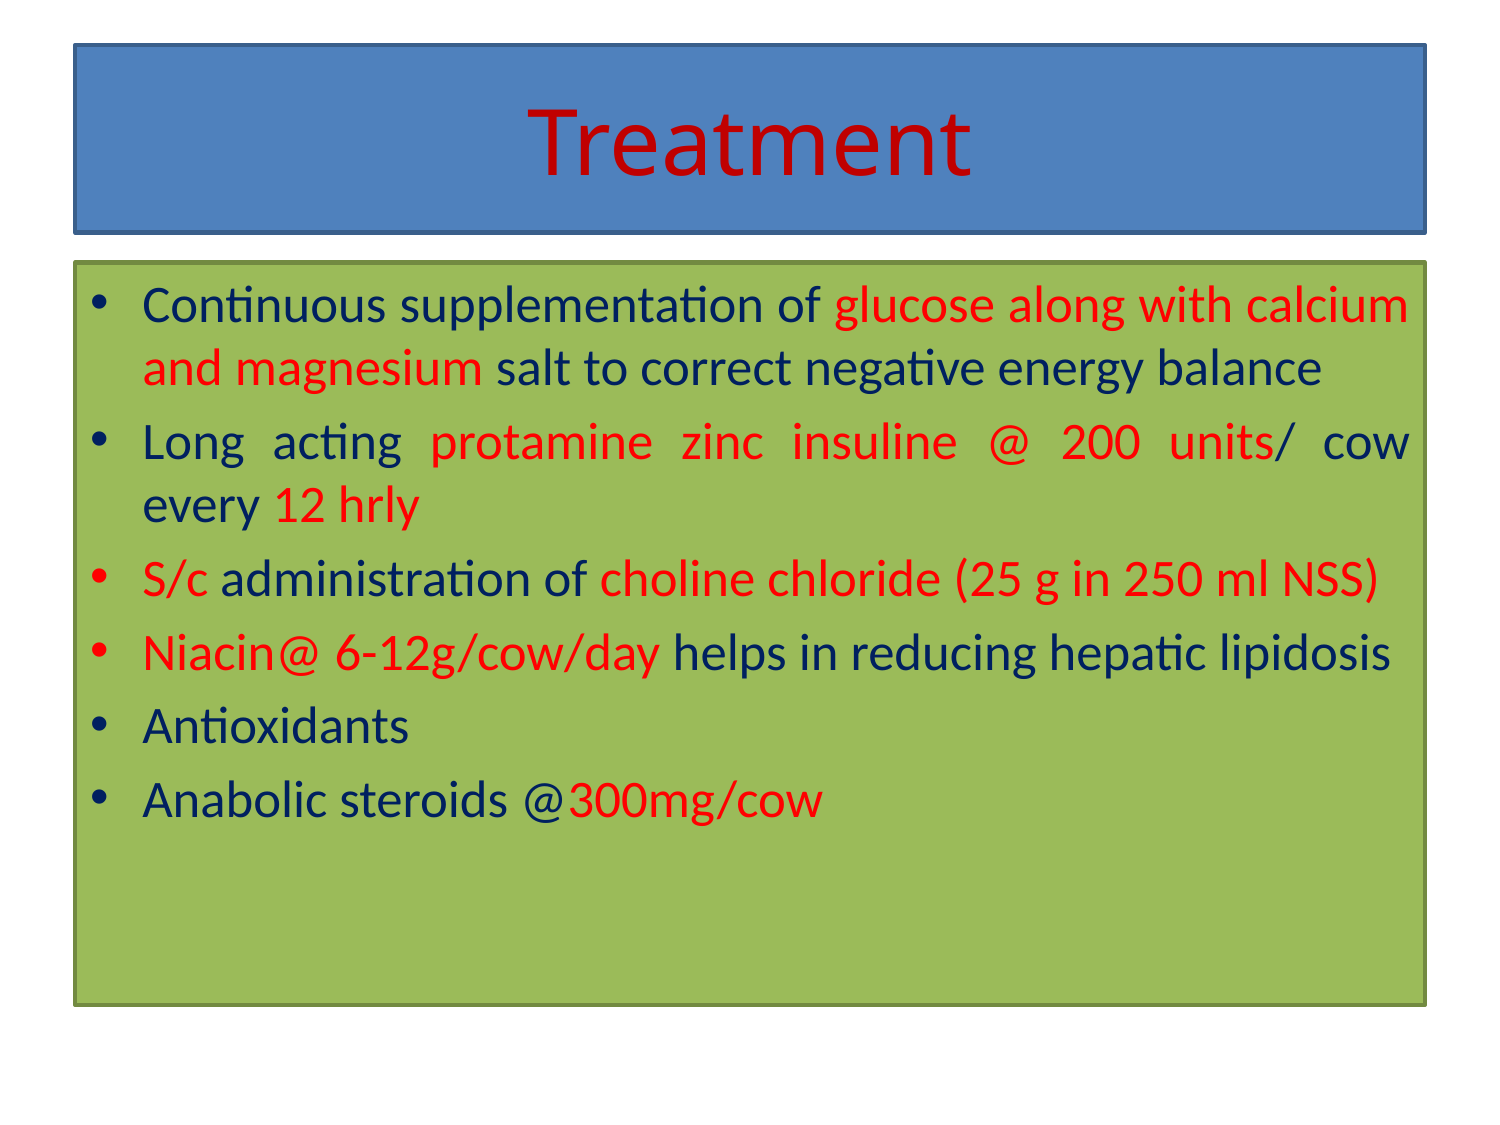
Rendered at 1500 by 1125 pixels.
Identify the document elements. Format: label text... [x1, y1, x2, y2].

list Continuous supplementation of glucose along with calcium and magnesium salt to correct negative energy balance Long acting protamine zinc insuline @ 200 units/ cow every 12 hrly S/c administration of choline chloride (25 g in 250 ml NSS) Niacin@ 6-12g/cow/day helps in reducing hepatic lipidosis Antioxidants Anabolic steroids @300mg/cow [73, 260, 1427, 1007]
title Treatment [73, 43, 1427, 235]
